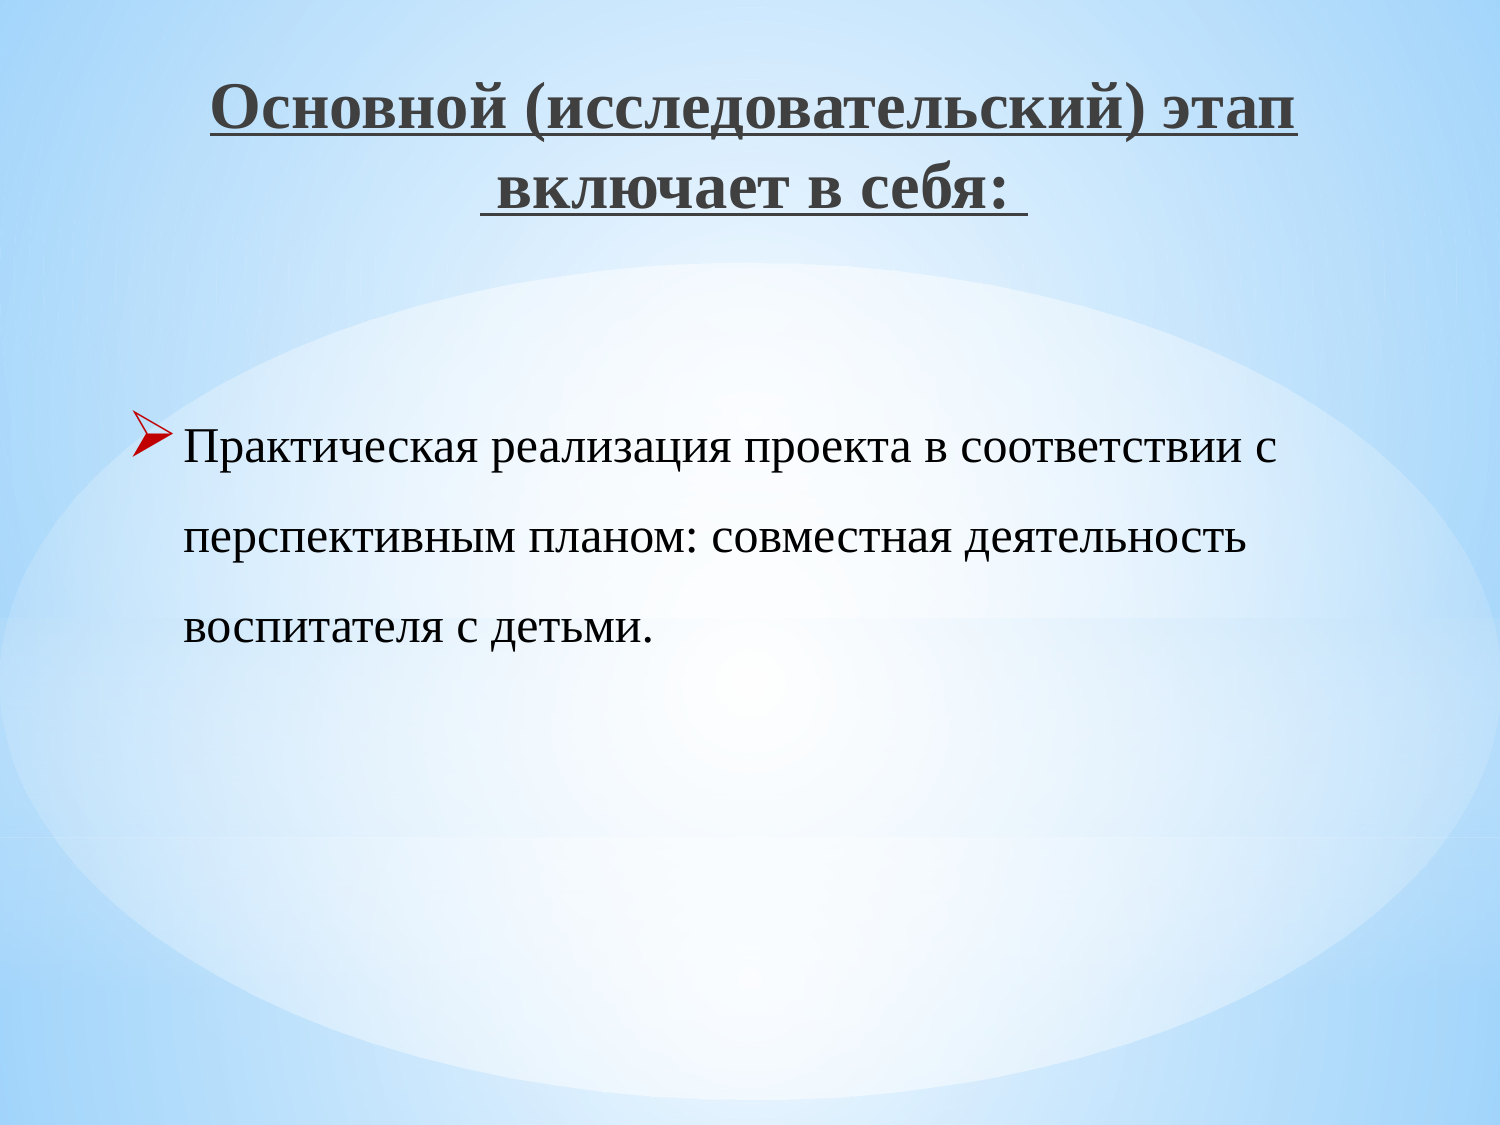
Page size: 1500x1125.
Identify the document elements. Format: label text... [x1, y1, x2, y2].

title Основной (исследовательский) этап включает в себя: [100, 54, 1400, 232]
list Практическая реализация проекта в соответствии с перспективным планом: совместная деятельность воспитателя с детьми. [112, 314, 1400, 976]
